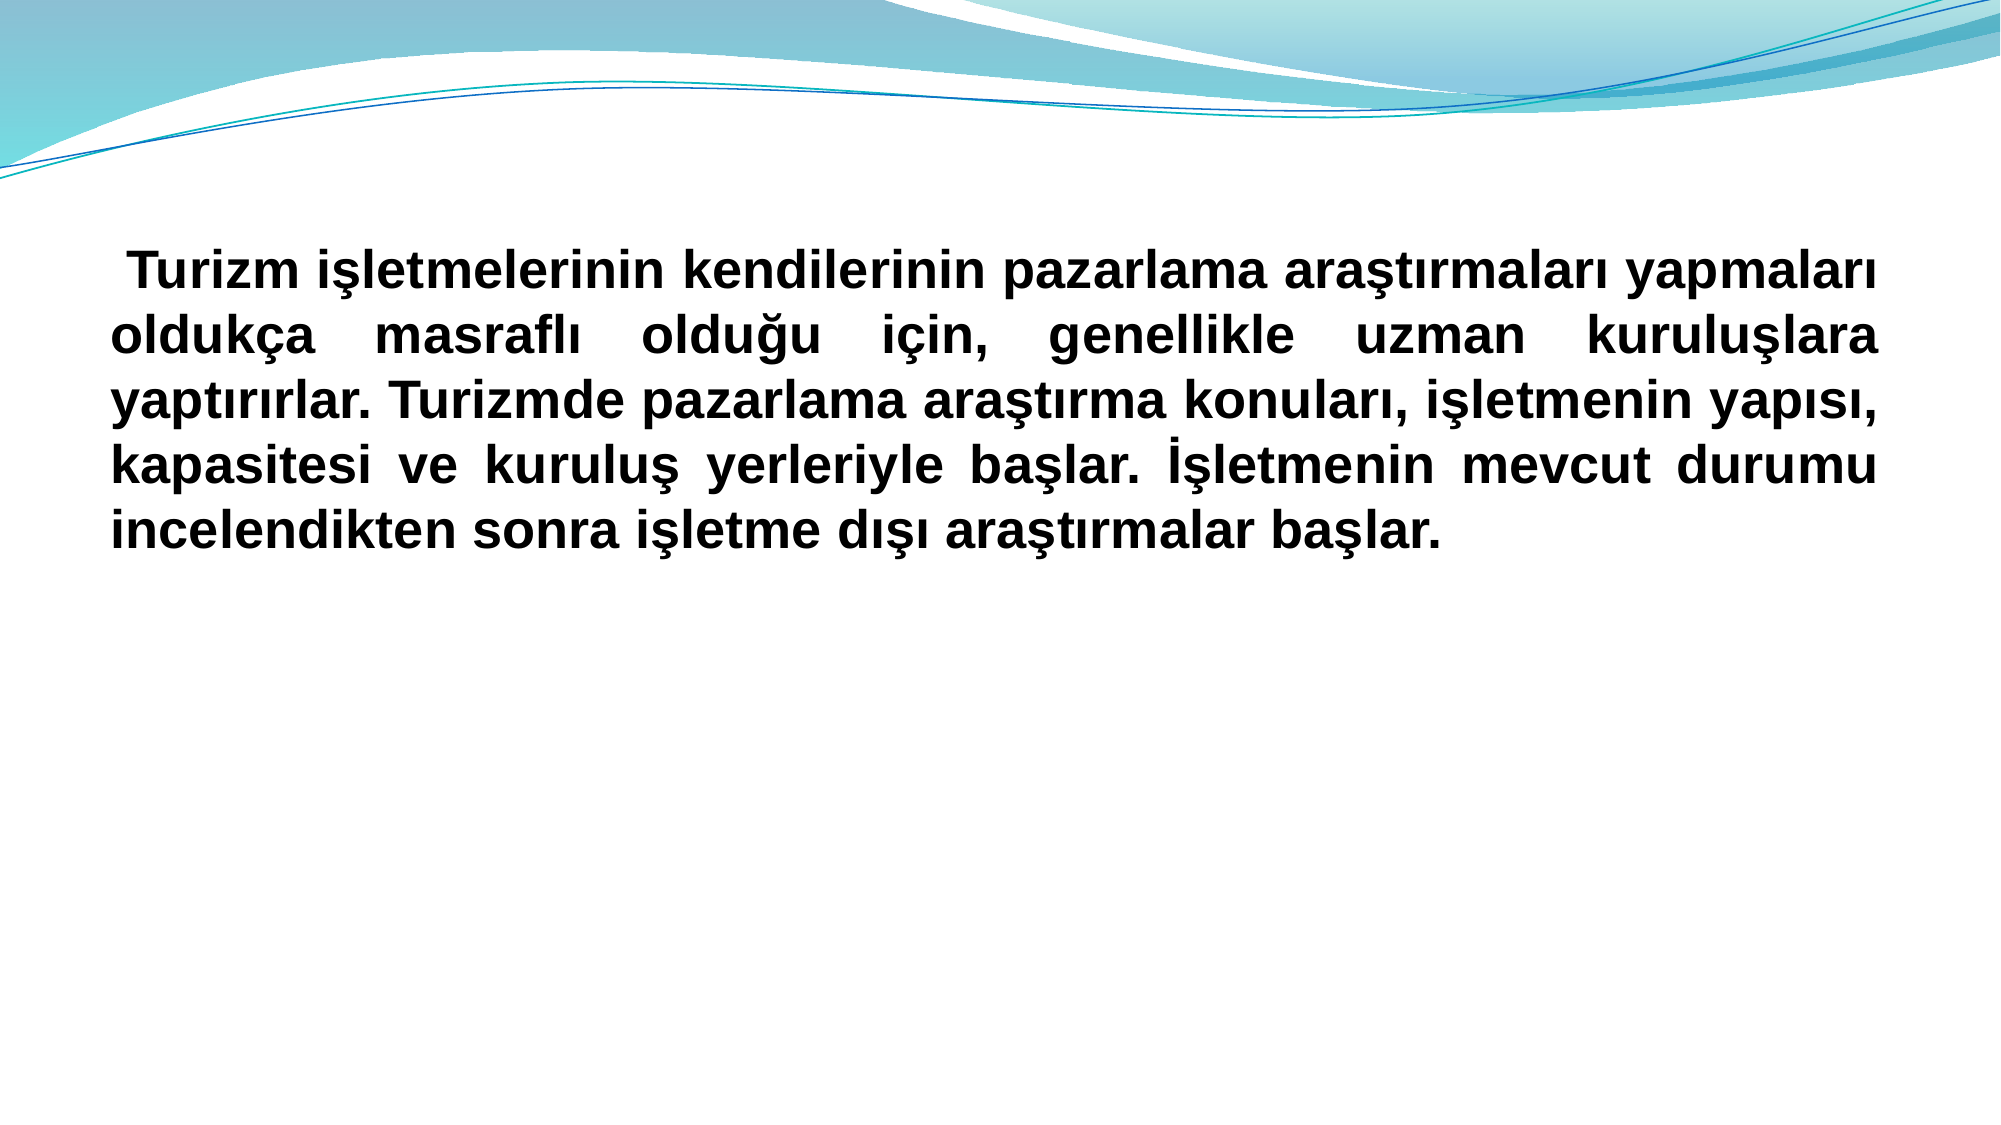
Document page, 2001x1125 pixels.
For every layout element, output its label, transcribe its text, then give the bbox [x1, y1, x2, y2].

list Turizm işletmelerinin kendilerinin pazarlama araştırmaları yapmaları oldukça masraflı olduğu için, genellikle uzman kuruluşlara yaptırırlar. Turizmde pazarlama araştırma konuları, işletmenin yapısı, kapasitesi ve kuruluş yerleriyle başlar. İşletmenin mevcut durumu incelendikten sonra işletme dışı araştırmalar başlar. [95, 227, 1896, 1084]
